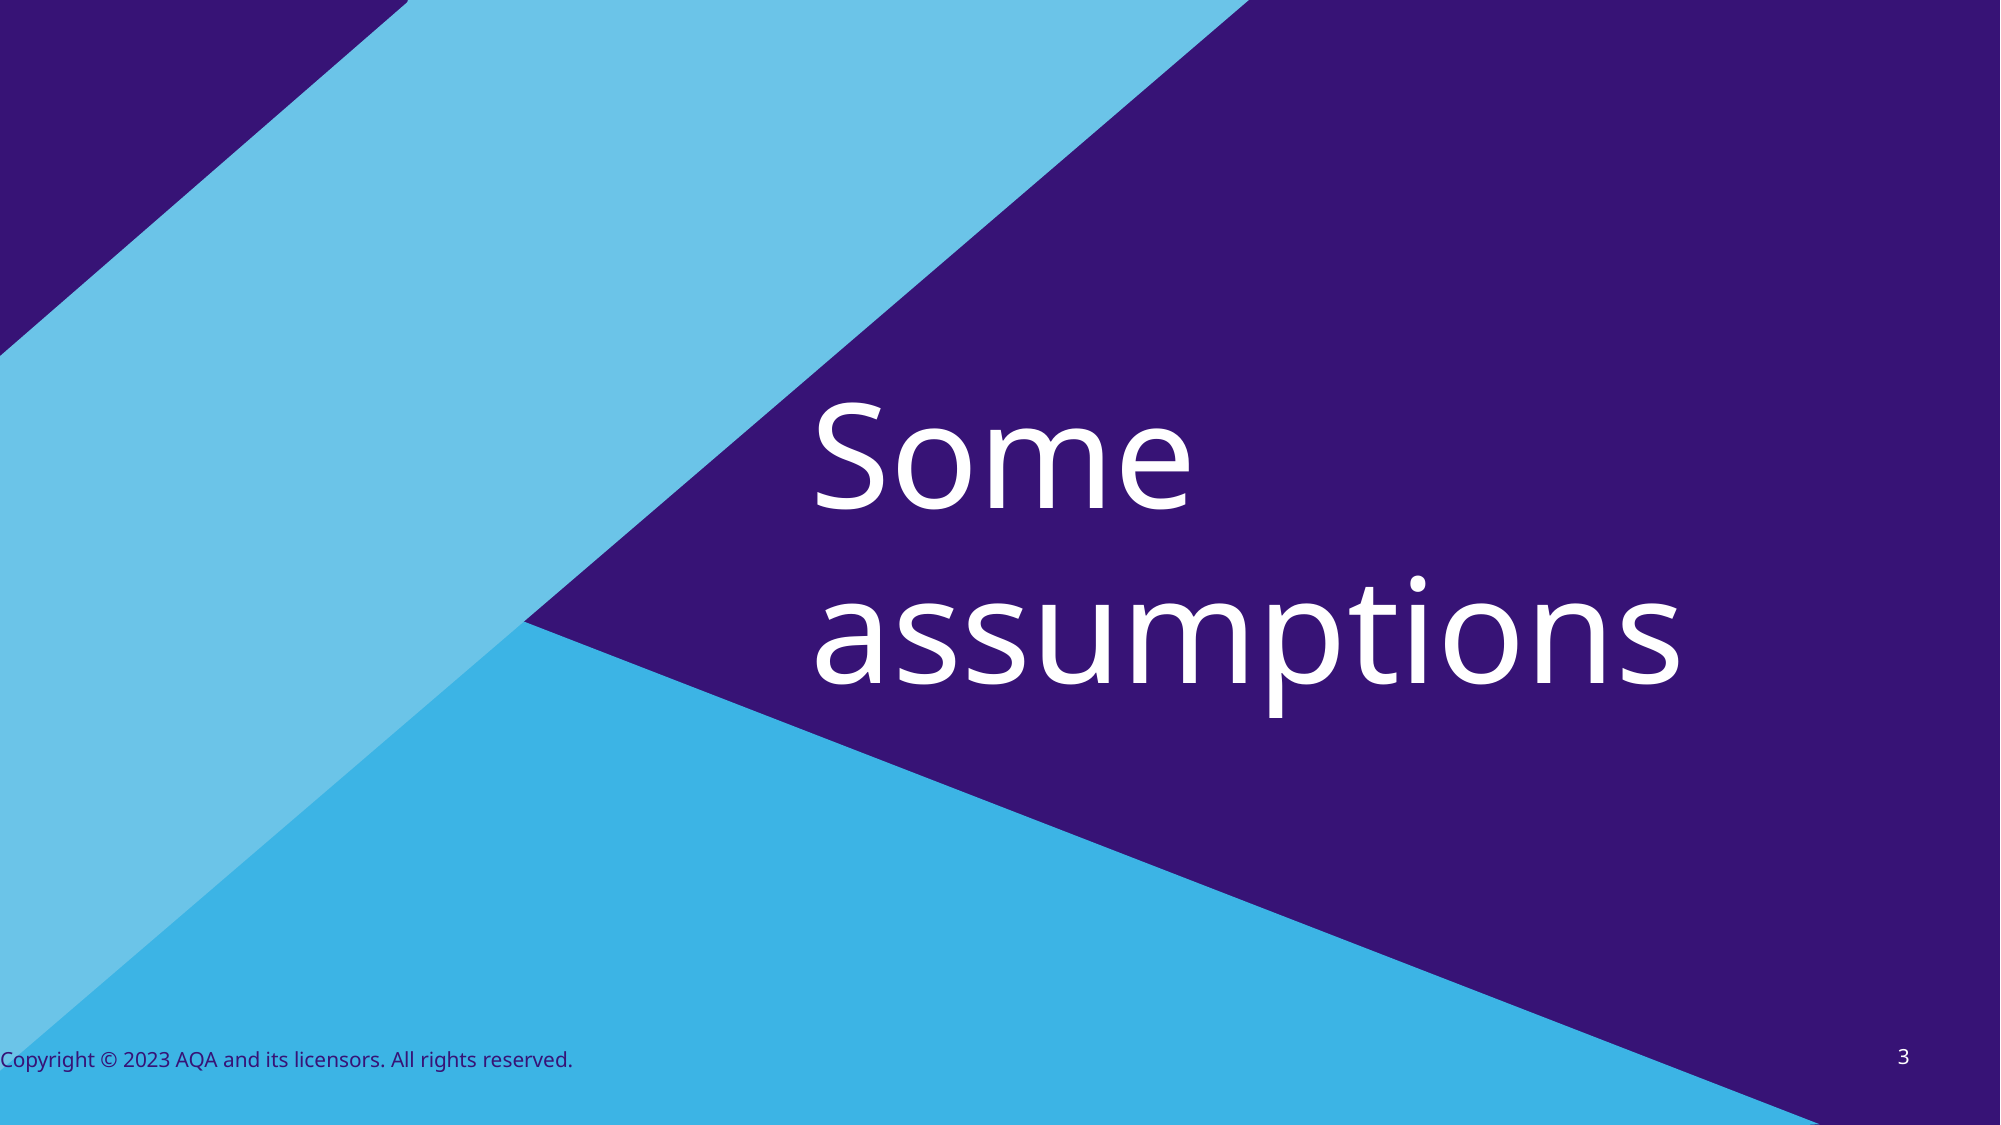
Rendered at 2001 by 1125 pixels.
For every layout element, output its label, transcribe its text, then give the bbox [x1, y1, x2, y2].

title Some assumptions [810, 321, 1908, 754]
footer Copyright © 2023 AQA and its licensors. All rights reserved. [0, 1012, 1189, 1073]
slide_number 3 [1769, 1012, 1910, 1072]
